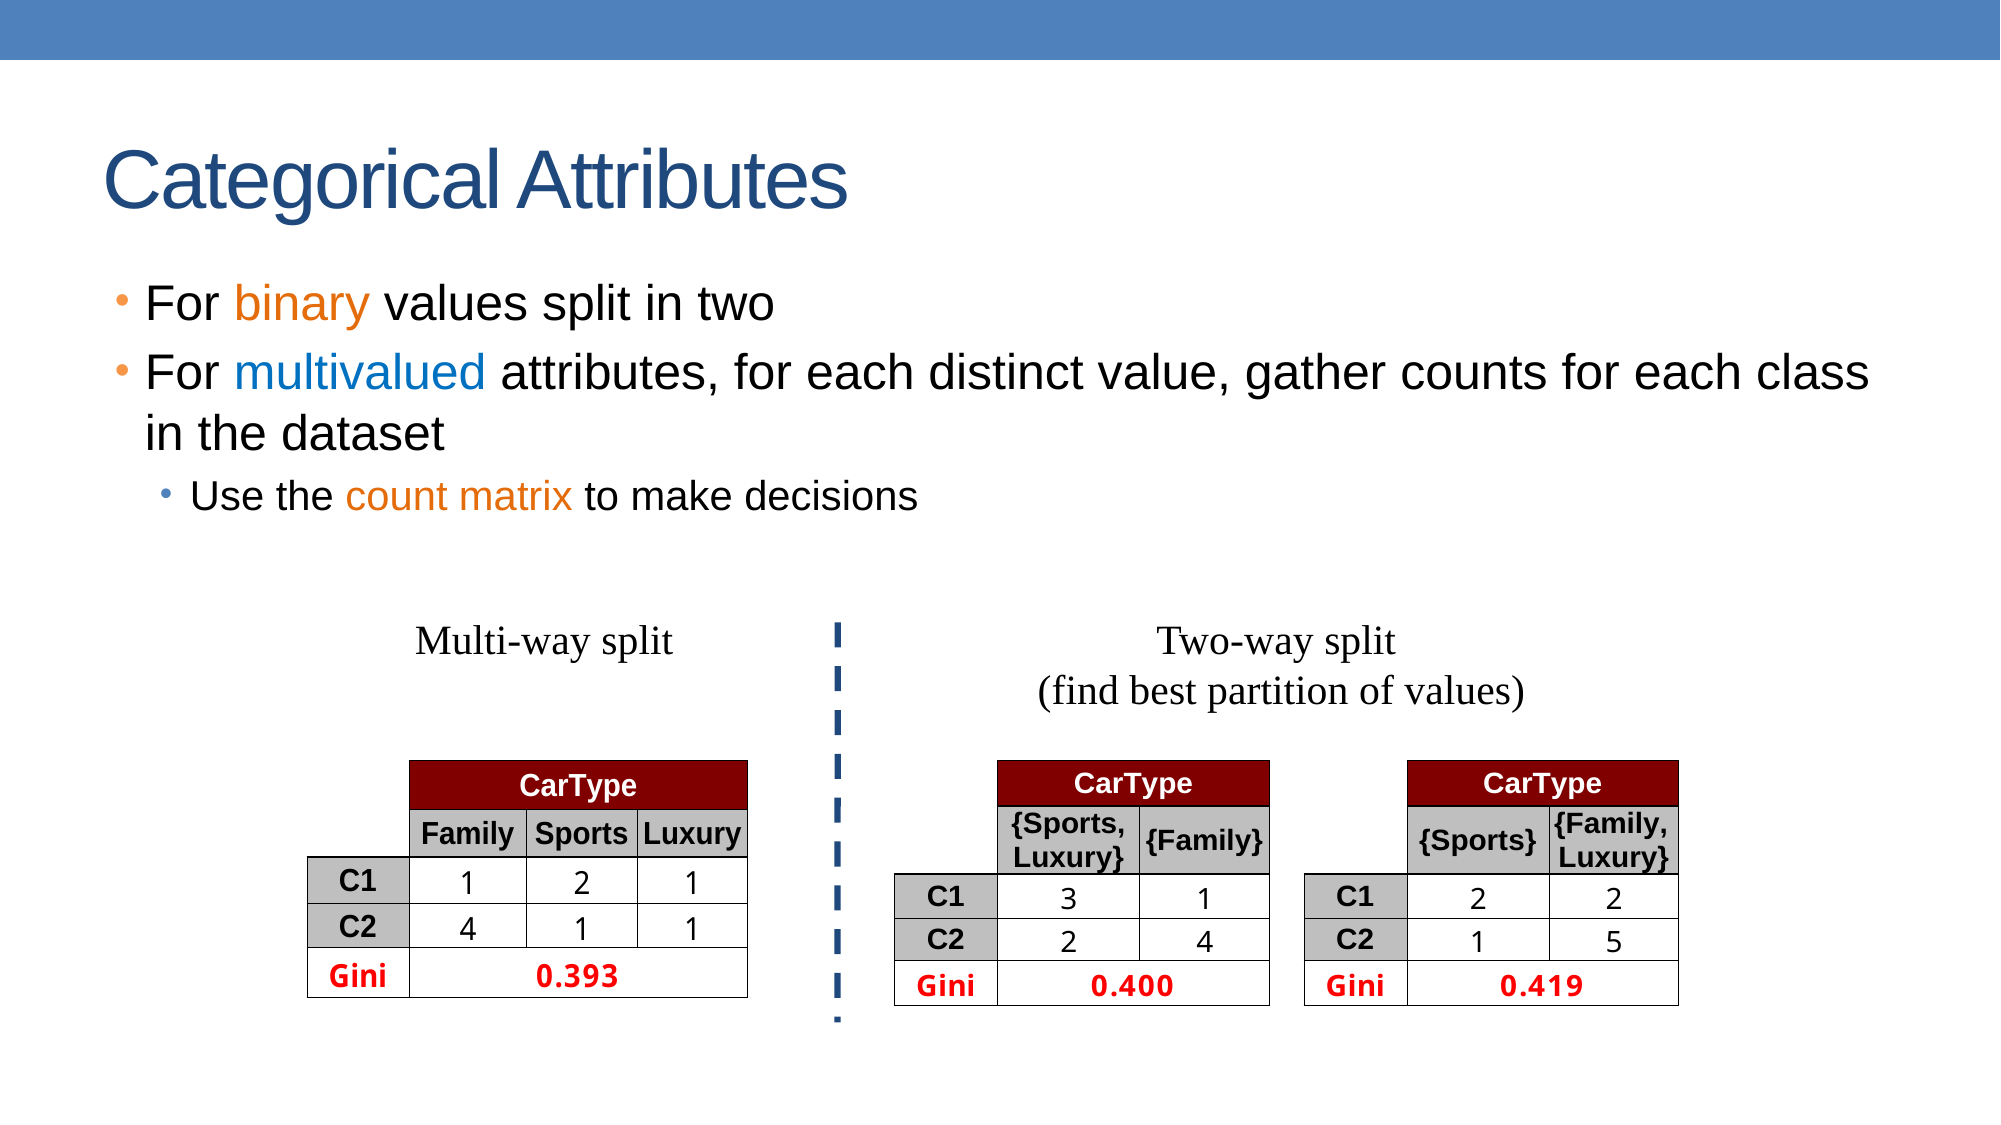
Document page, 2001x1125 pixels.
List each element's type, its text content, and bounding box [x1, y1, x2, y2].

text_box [1296, 759, 1726, 1051]
list For binary values split in two For multivalued attributes, for each distinct value, gather counts for each class in the dataset Use the count matrix to make decisions [99, 262, 1900, 1063]
text_box Two-way split (find best partition of values) [1022, 605, 1541, 721]
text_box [299, 759, 751, 1011]
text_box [887, 759, 1295, 1051]
text_box Multi-way split [400, 605, 688, 671]
title Categorical Attributes [87, 99, 1700, 250]
